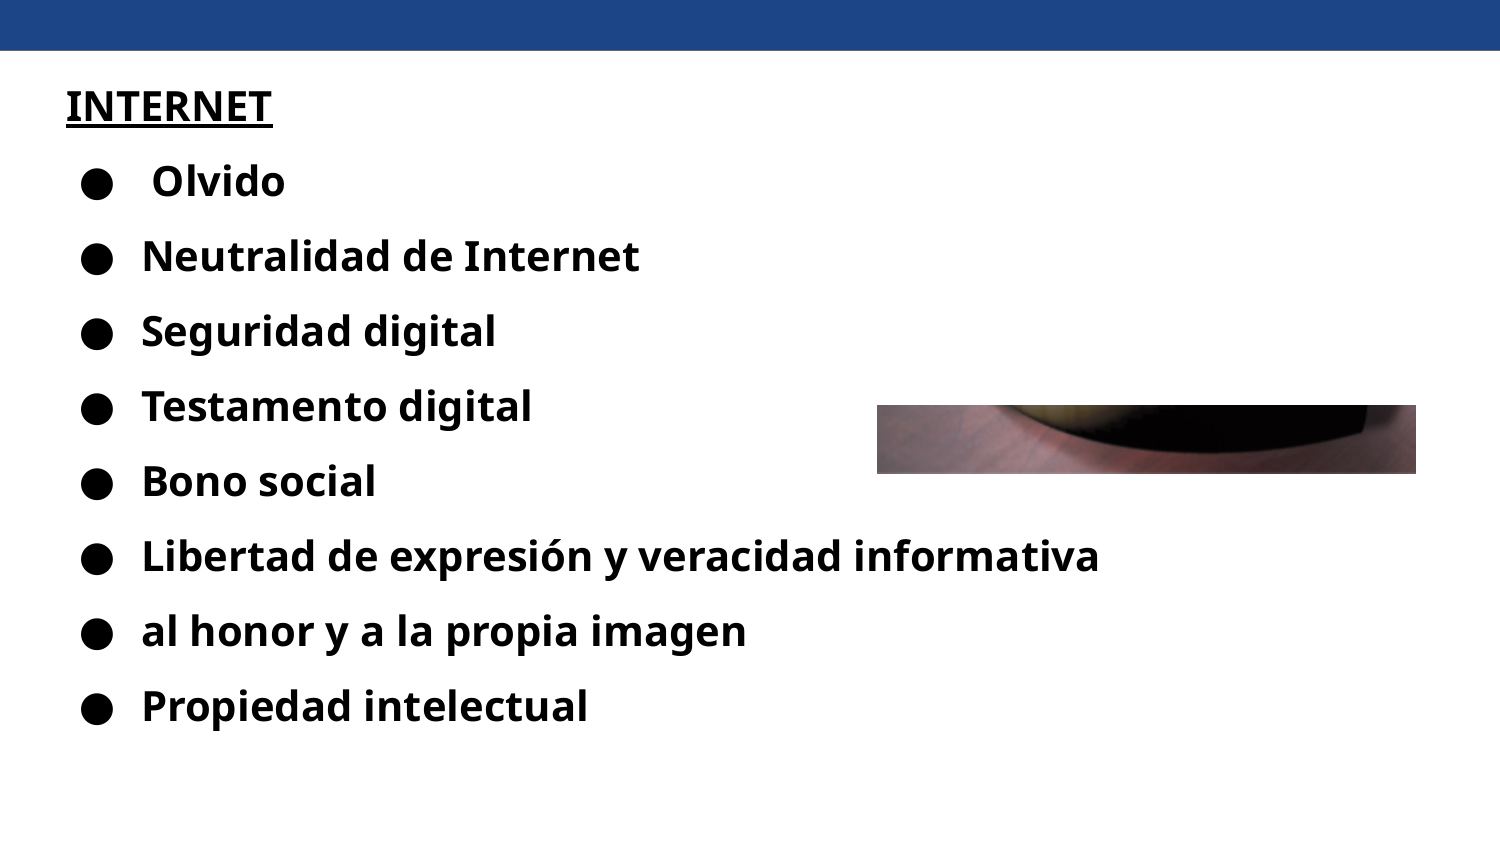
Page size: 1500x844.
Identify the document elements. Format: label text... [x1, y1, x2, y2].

list INTERNET Olvido Neutralidad de Internet Seguridad digital Testamento digital Bono social Libertad de expresión y veracidad informativa al honor y a la propia imagen Propiedad intelectual [51, 51, 1449, 818]
picture [861, 64, 1466, 475]
text_box [0, 0, 1500, 51]
